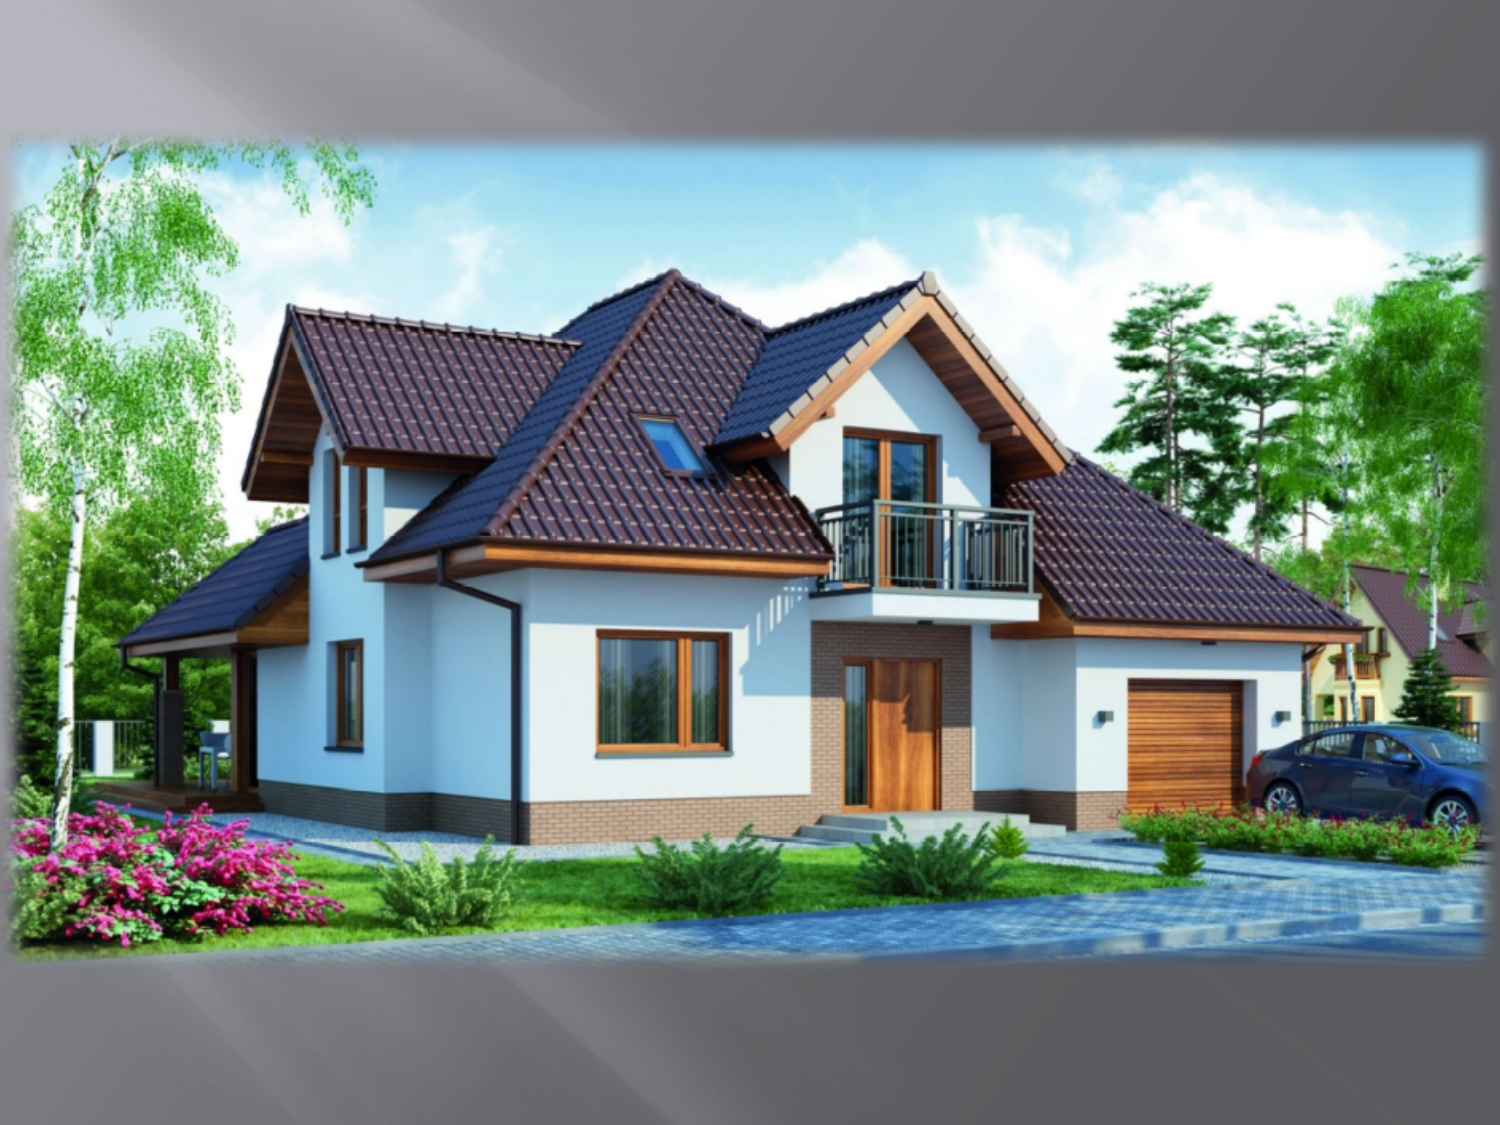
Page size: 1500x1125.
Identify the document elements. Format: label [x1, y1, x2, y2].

list [0, 128, 1500, 973]
